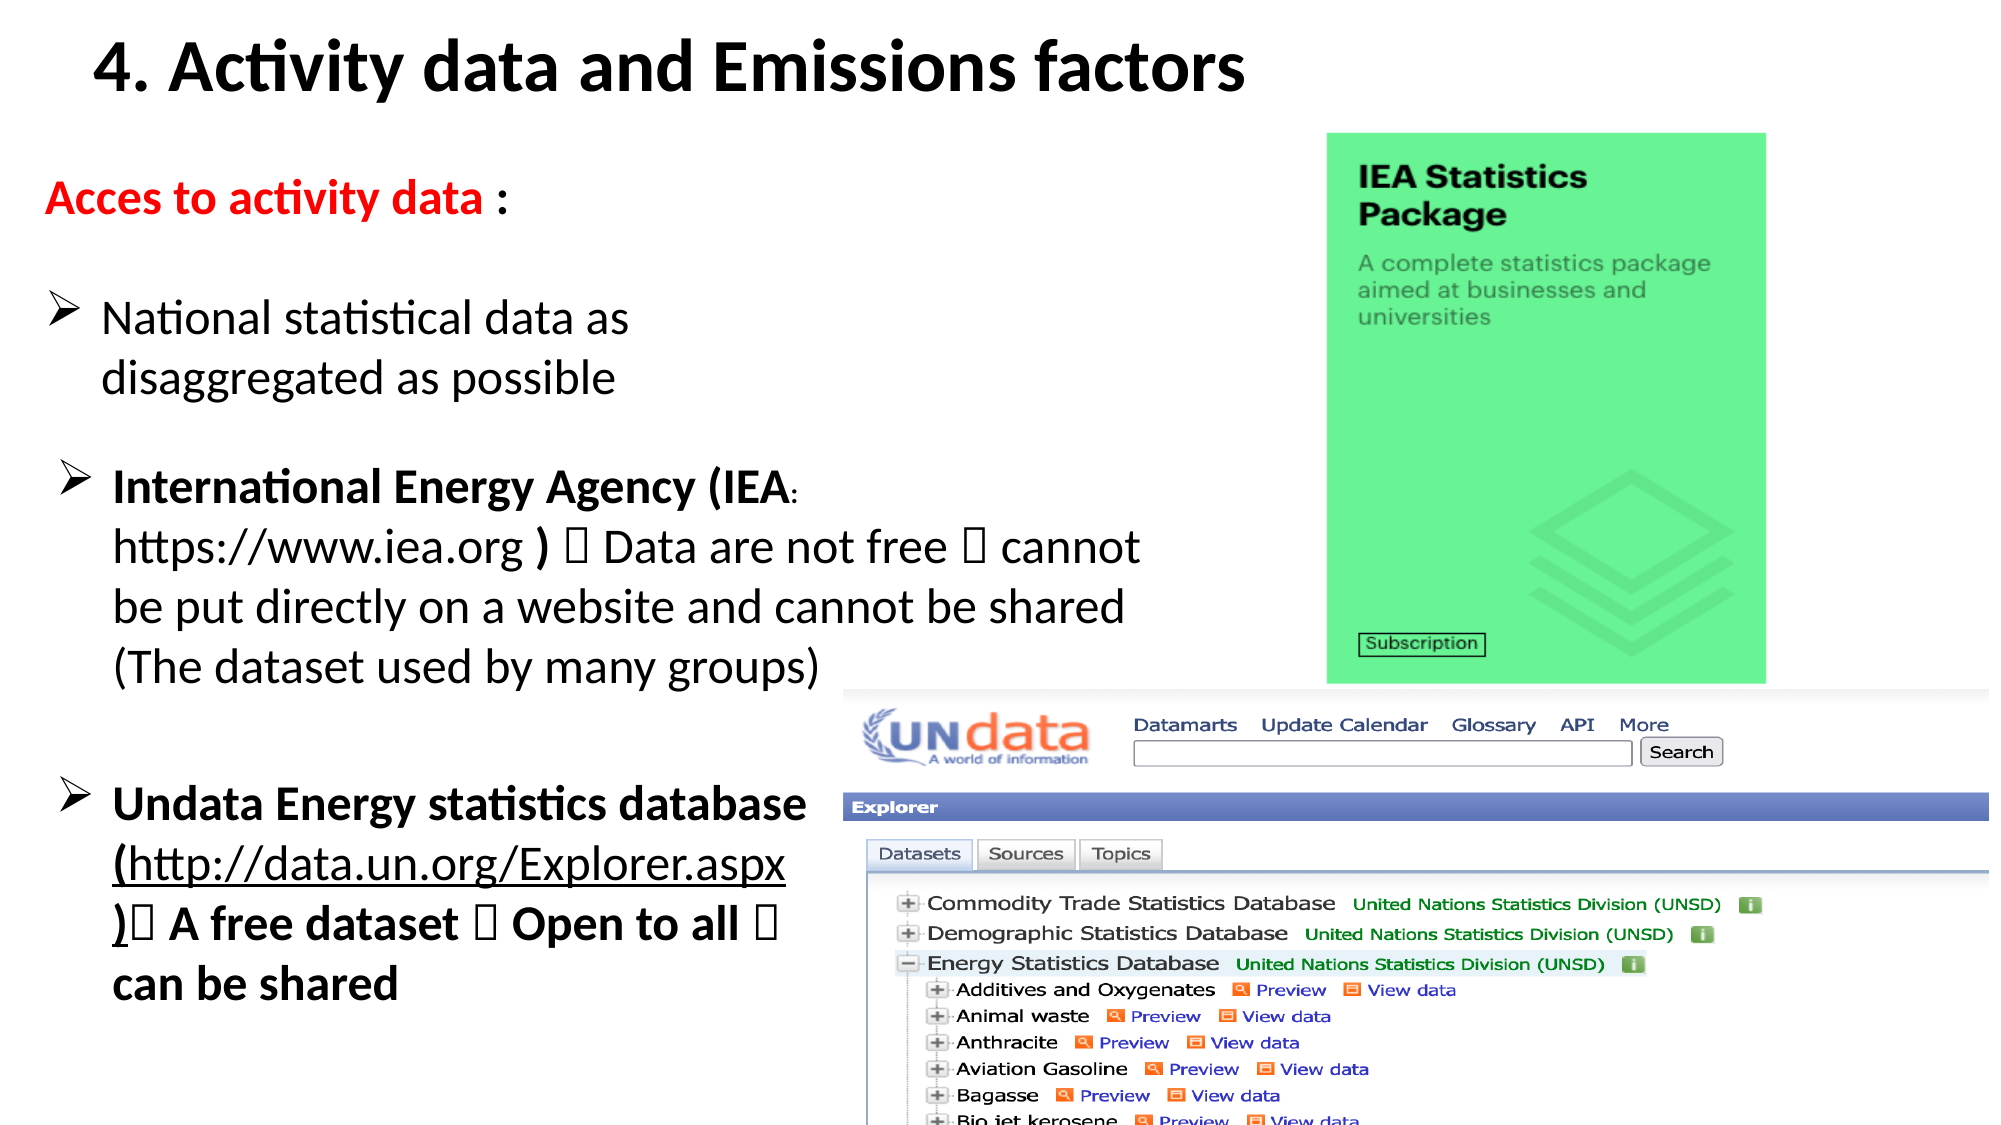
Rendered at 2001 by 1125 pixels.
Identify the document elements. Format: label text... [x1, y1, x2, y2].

text_box Undata Energy statistics database (http://data.un.org/Explorer.aspx) A free dataset  Open to all  can be shared [40, 762, 832, 1018]
text_box 4. Activity data and Emissions factors [79, 9, 1904, 114]
picture [843, 121, 1989, 1125]
text_box International Energy Agency (IEA: https://www.iea.org )  Data are not free  cannot be put directly on a website and cannot be shared (The dataset used by many groups) [40, 446, 1187, 702]
text_box Acces to activity data : National statistical data as disaggregated as possible [29, 156, 821, 412]
